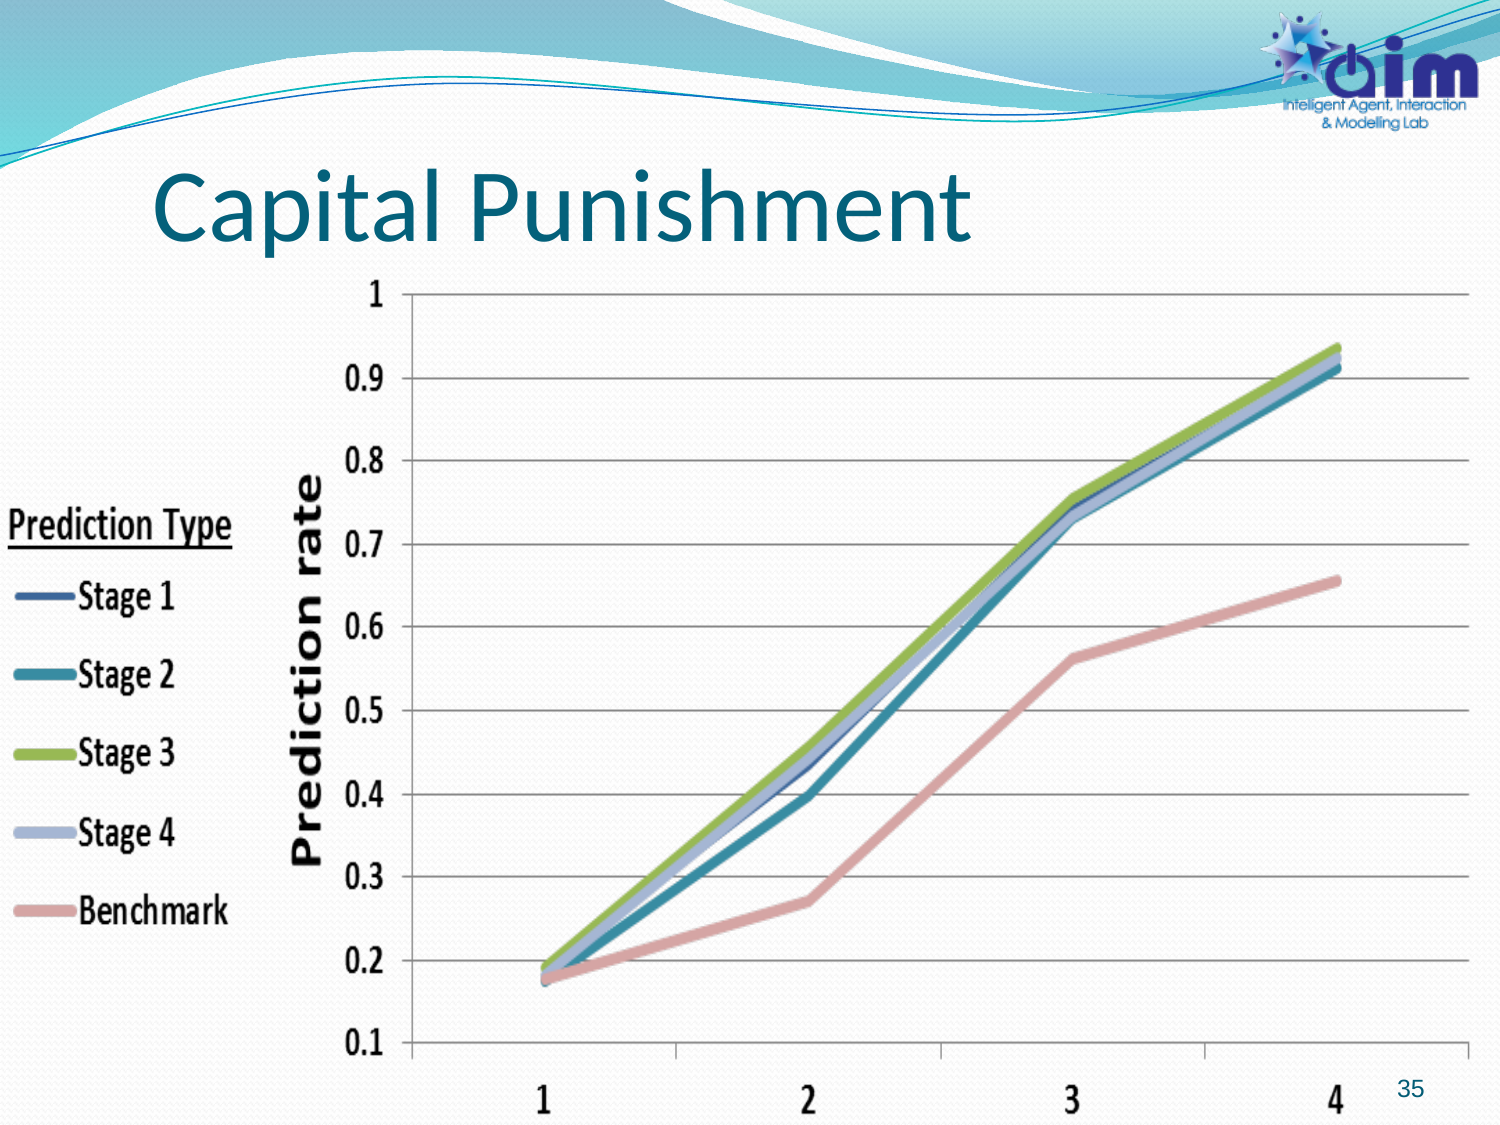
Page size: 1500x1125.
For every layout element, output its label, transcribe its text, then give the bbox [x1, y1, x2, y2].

title Capital Punishment [75, 75, 1425, 249]
picture [0, 249, 1500, 1125]
picture [1239, 0, 1500, 148]
